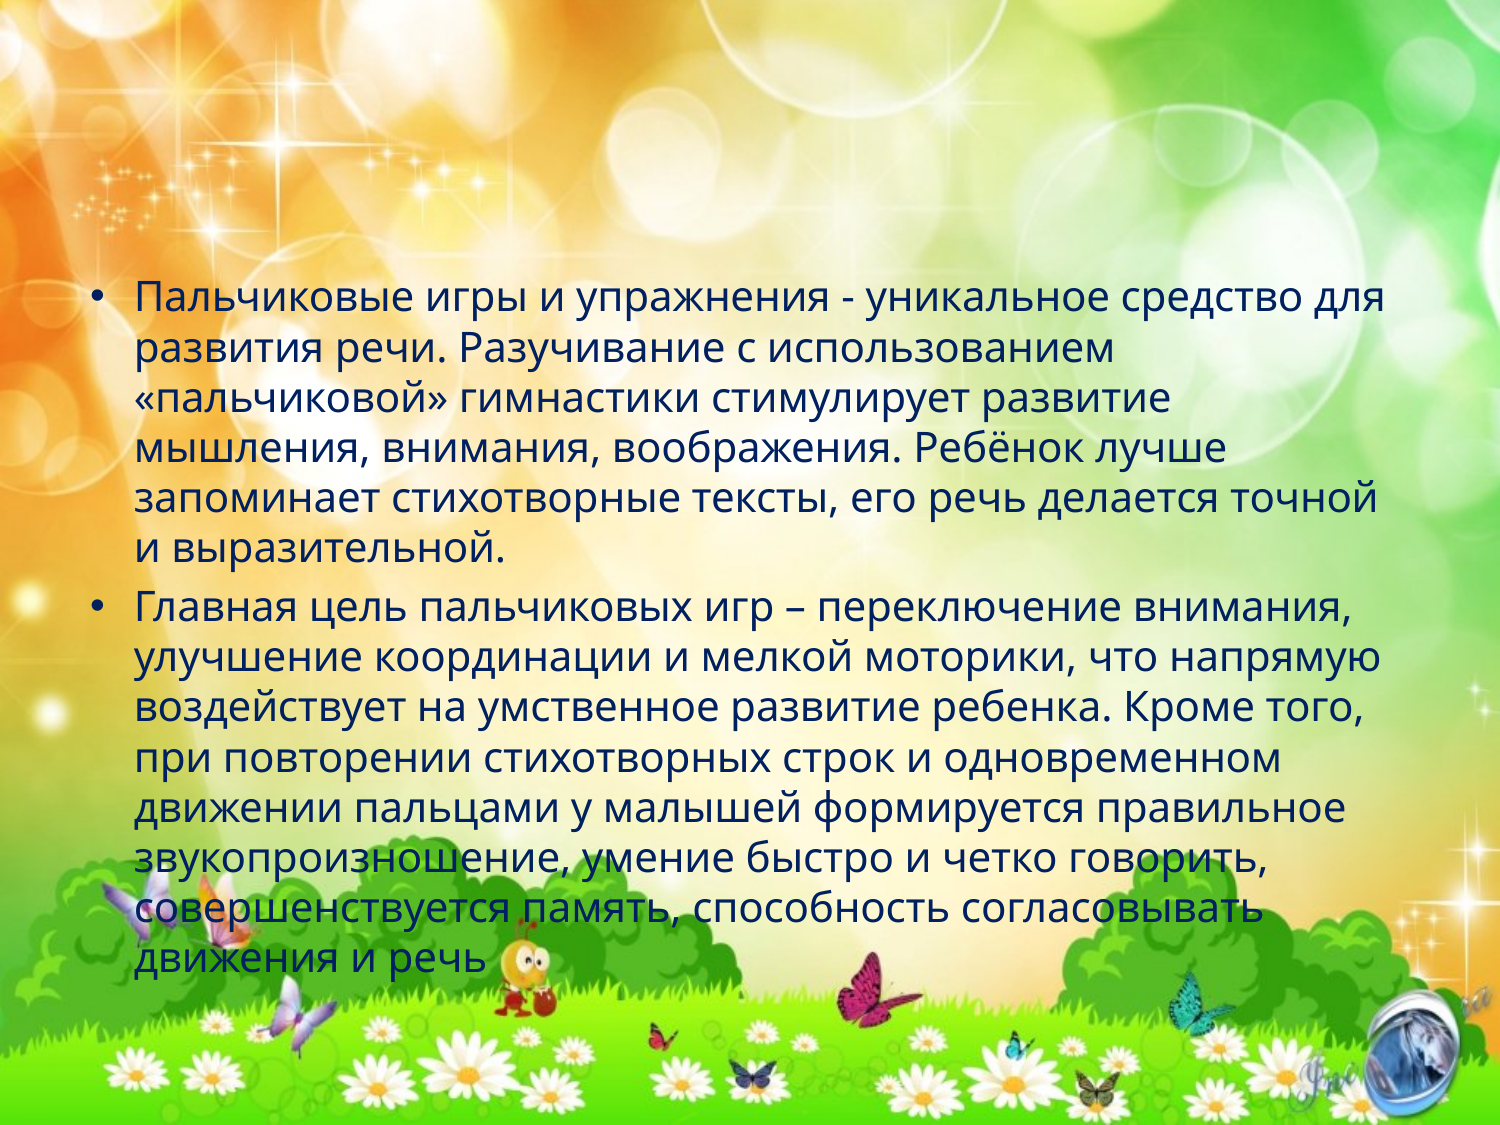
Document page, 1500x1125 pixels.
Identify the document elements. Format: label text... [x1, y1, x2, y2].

list Пальчиковые игры и упражнения - уникальное средство для развития речи. Разучивание с использованием «пальчиковой» гимнастики стимулирует развитие мышления, внимания, воображения. Ребёнок лучше запоминает стихотворные тексты, его речь делается точной и выразительной. Главная цель пальчиковых игр – переключение внимания, улучшение координации и мелкой моторики, что напрямую воздействует на умственное развитие ребенка. Кроме того, при повторении стихотворных строк и одновременном движении пальцами у малышей формируется правильное звукопроизношение, умение быстро и четко говорить, совершенствуется память, способность согласовывать движения и речь [75, 262, 1425, 1005]
picture [0, 0, 1500, 1125]
